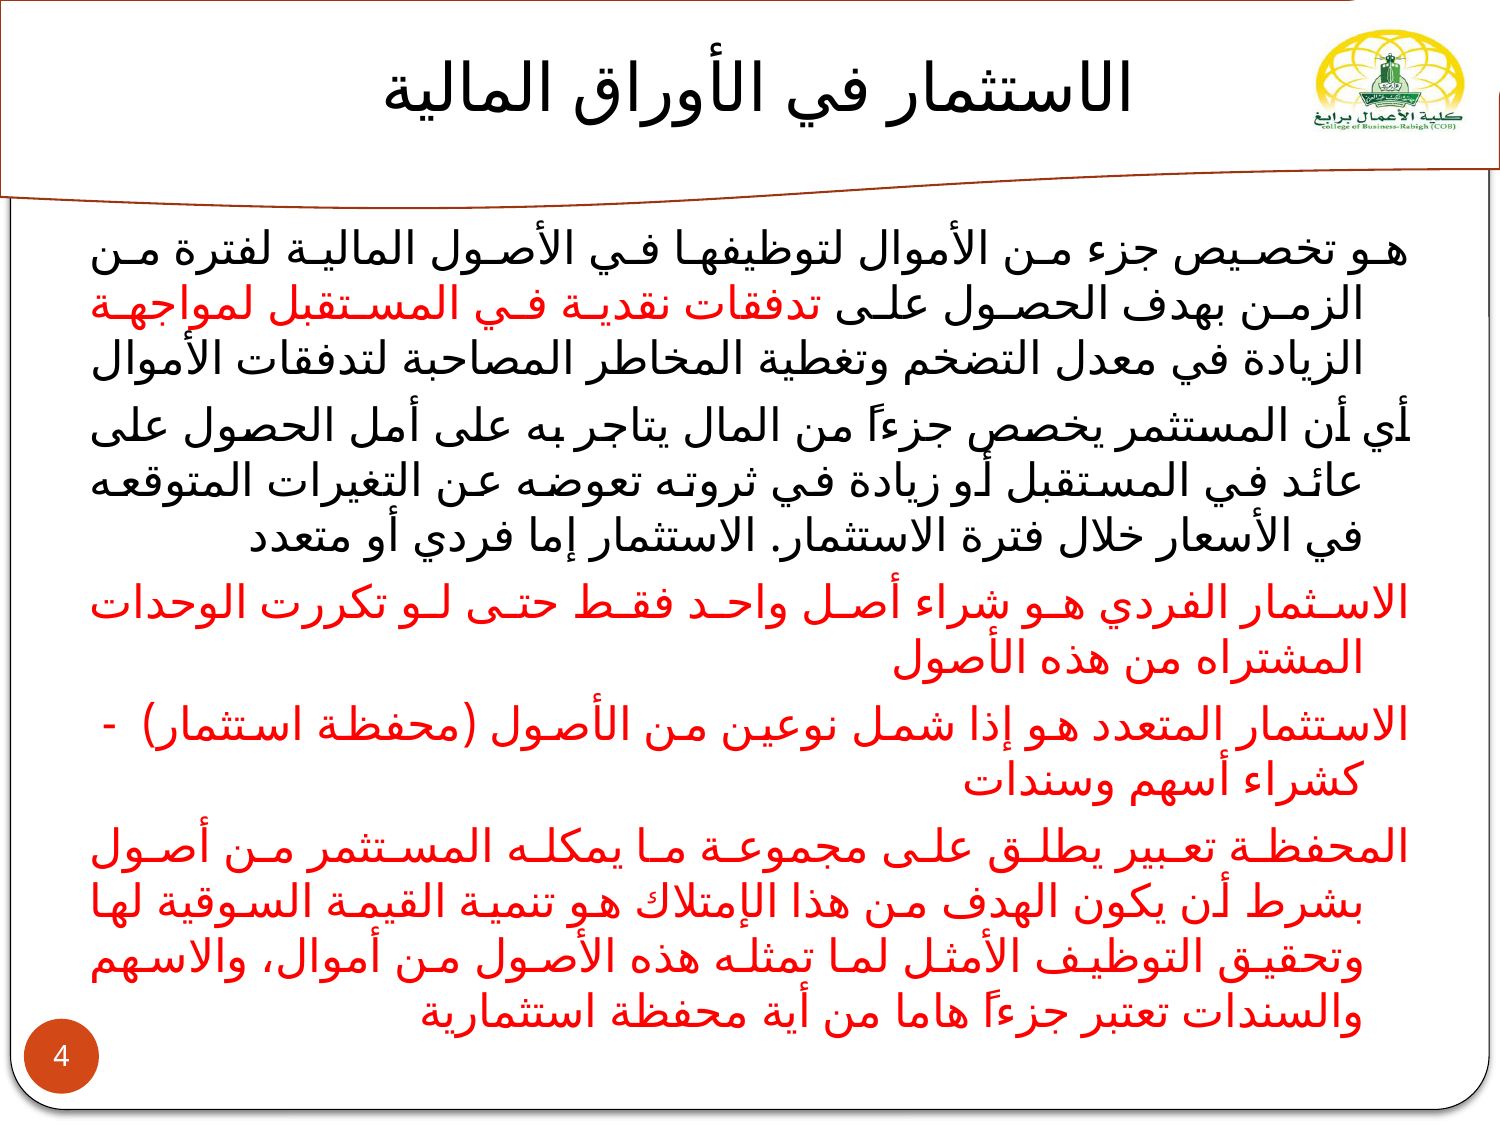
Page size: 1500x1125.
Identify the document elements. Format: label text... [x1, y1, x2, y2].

slide_number 4 [23, 1018, 99, 1094]
list هو تخصيص جزء من الأموال لتوظيفها في الأصول المالية لفترة من الزمن بهدف الحصول على تدفقات نقدية في المستقبل لمواجهة الزيادة في معدل التضخم وتغطية المخاطر المصاحبة لتدفقات الأموال أي أن المستثمر يخصص جزءاً من المال يتاجر به على أمل الحصول على عائد في المستقبل أو زيادة في ثروته تعوضه عن التغيرات المتوقعه في الأسعار خلال فترة الاستثمار. الاستثمار إما فردي أو متعدد الاسثمار الفردي هو شراء أصل واحد فقط حتى لو تكررت الوحدات المشتراه من هذه الأصول الاستثمار المتعدد هو إذا شمل نوعين من الأصول (محفظة استثمار) - كشراء أسهم وسندات المحفظة تعبير يطلق على مجموعة ما يمكله المستثمر من أصول بشرط أن يكون الهدف من هذا الإمتلاك هو تنمية القيمة السوقية لها وتحقيق التوظيف الأمثل لما تمثله هذه الأصول من أموال، والاسهم والسندات تعتبر جزءاً هاما من أية محفظة استثمارية [75, 221, 1425, 1005]
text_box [0, 0, 1500, 212]
